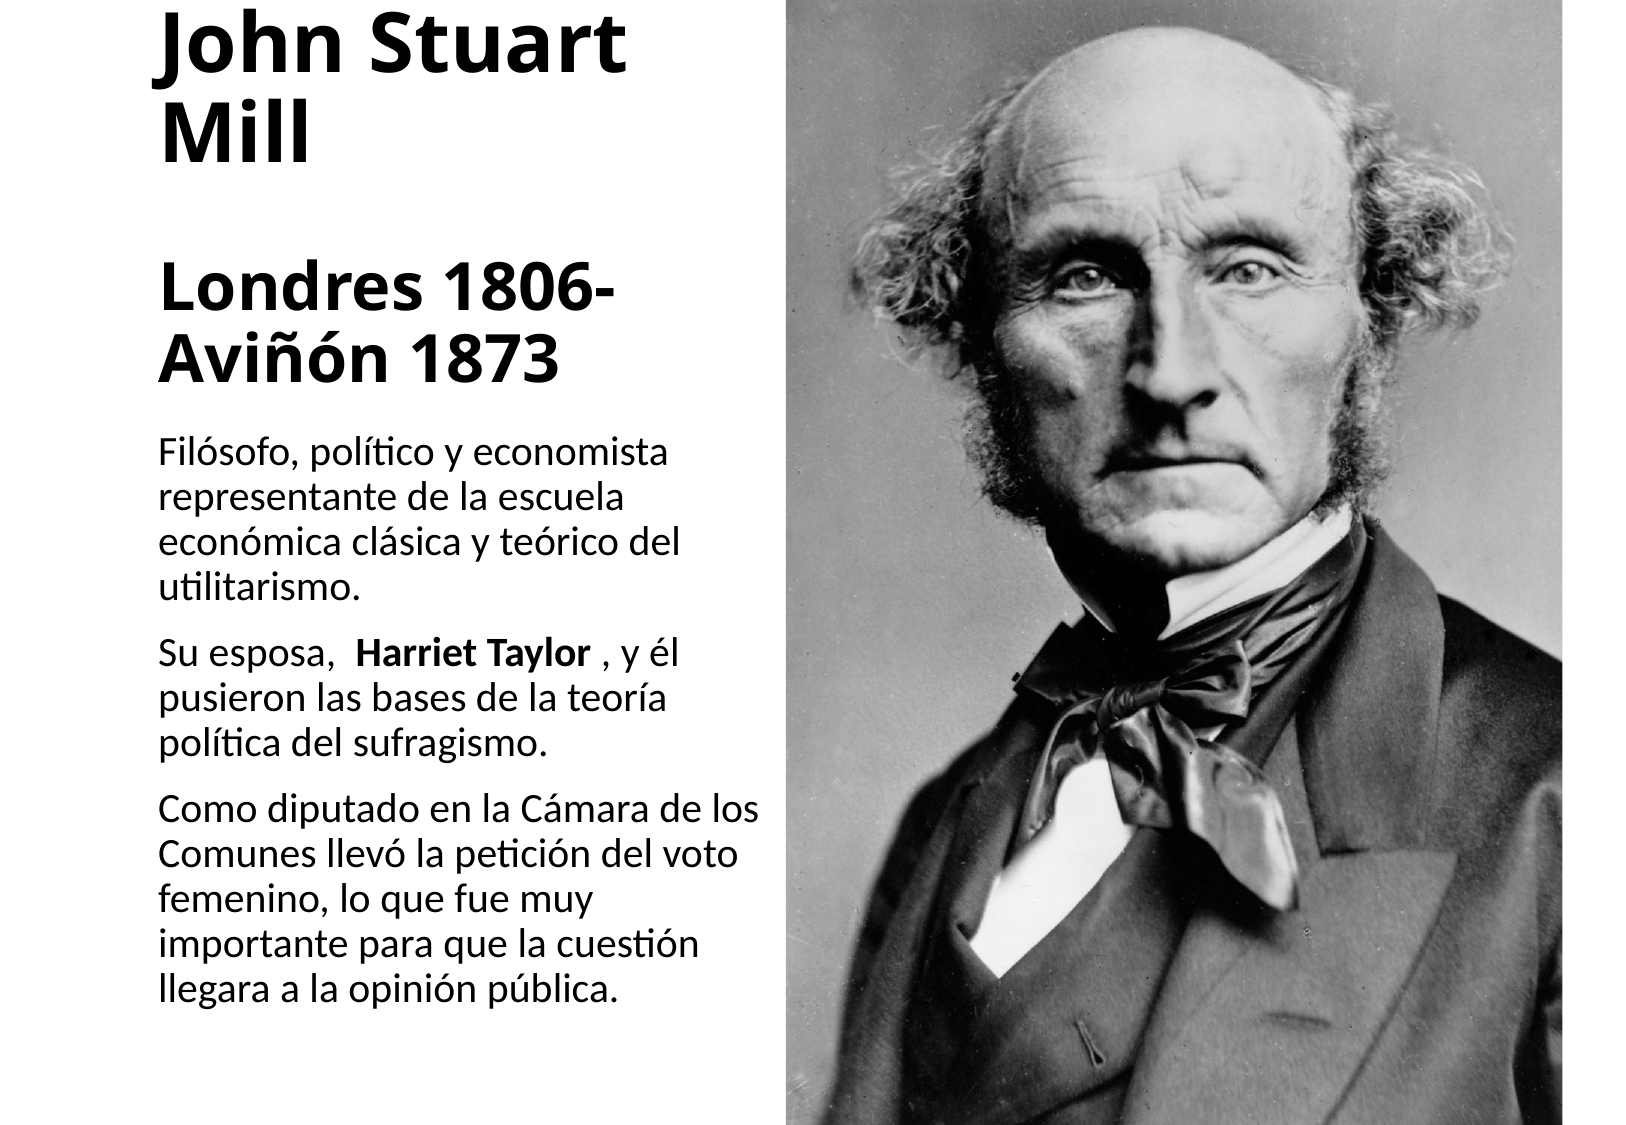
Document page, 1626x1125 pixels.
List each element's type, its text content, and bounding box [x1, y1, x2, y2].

list Filósofo, político y economista representante de la escuela económica clásica y teórico del utilitarismo. Su esposa, Harriet Taylor , y él pusieron las bases de la teoría política del sufragismo. Como diputado en la Cámara de los Comunes llevó la petición del voto femenino, lo que fue muy importante para que la cuestión llegara a la opinión pública. [143, 422, 785, 991]
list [785, 0, 1563, 1125]
title John Stuart Mill Londres 1806-Aviñón 1873 [143, 59, 774, 338]
